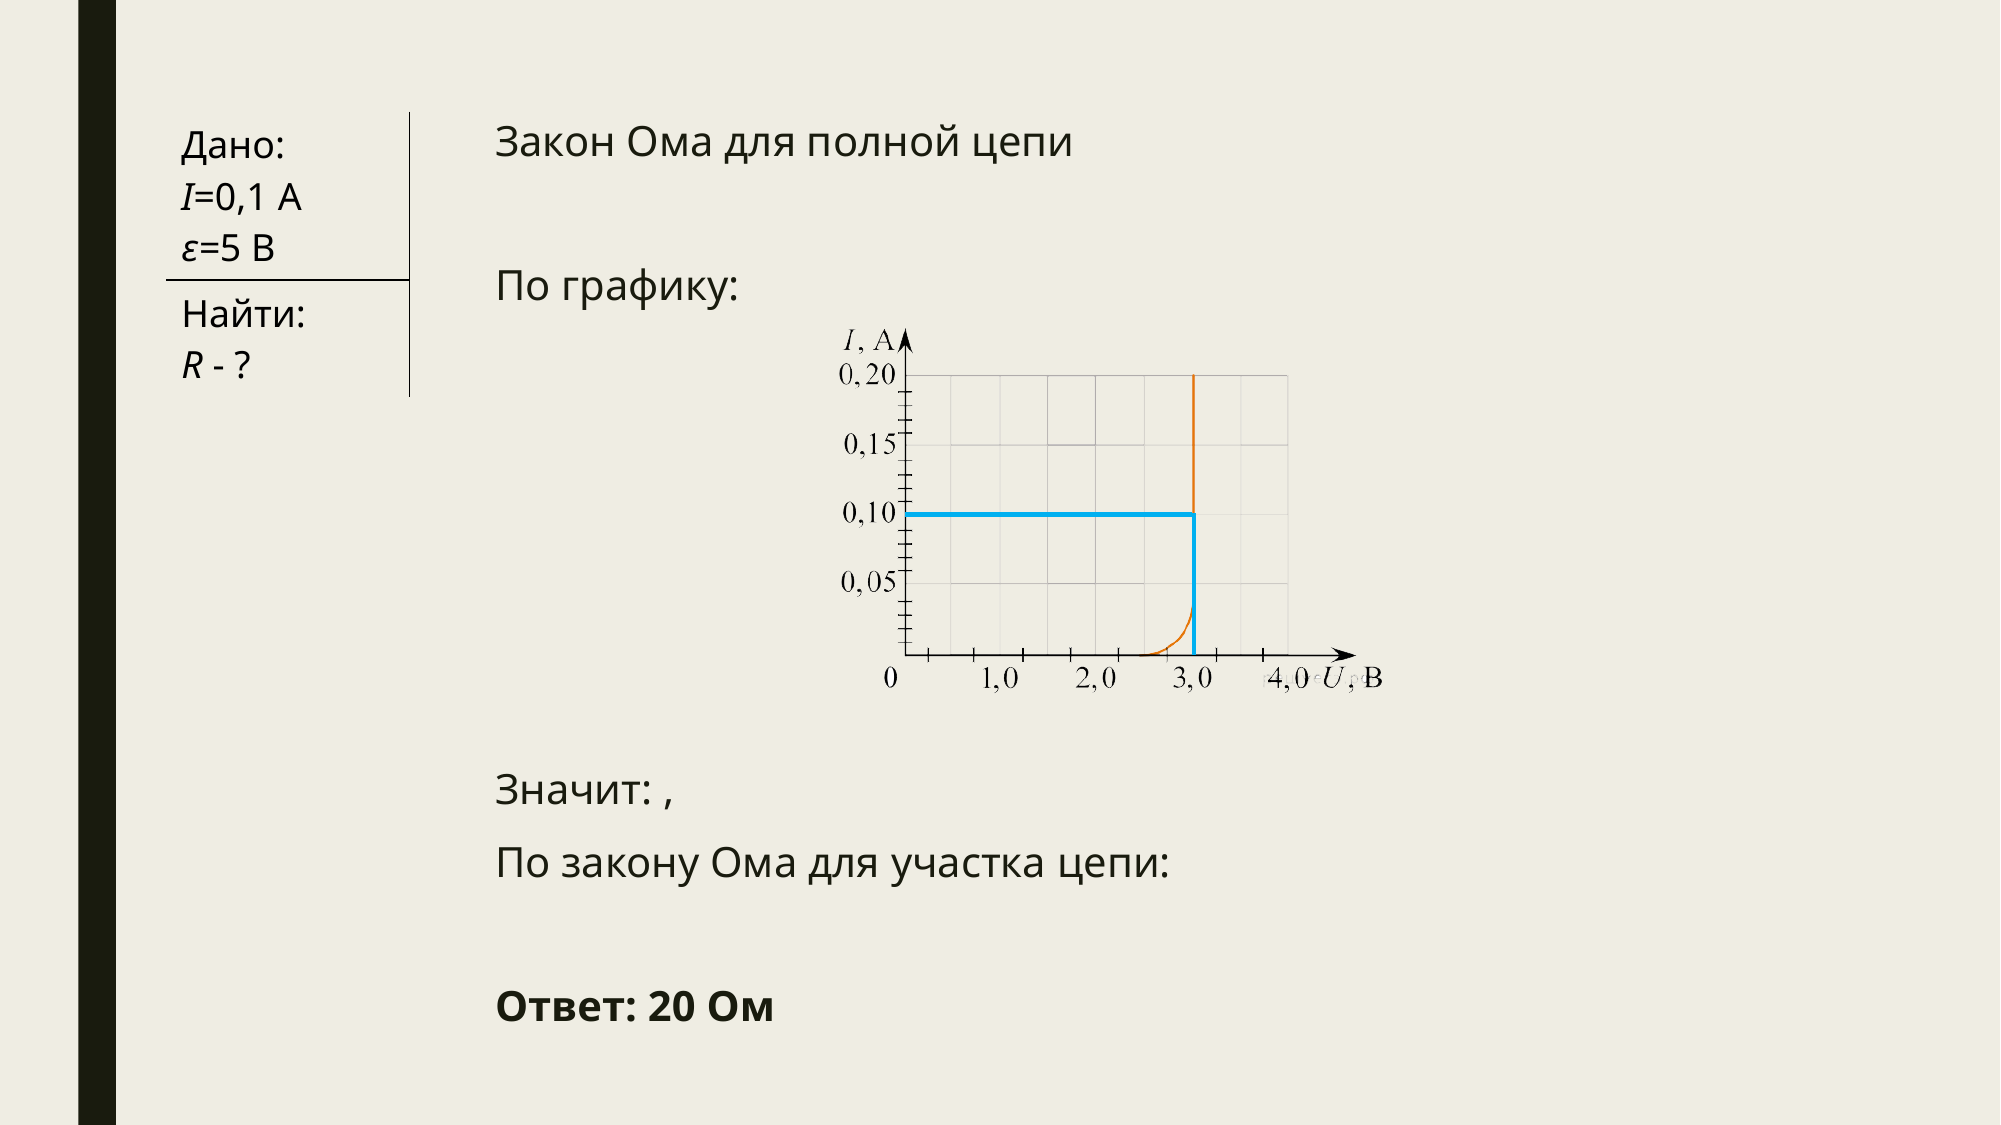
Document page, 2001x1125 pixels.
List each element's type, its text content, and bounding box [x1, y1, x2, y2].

table_cell Найти: R - ? [166, 281, 409, 397]
picture [821, 296, 1387, 712]
table_header Дано: I=0,1 А ε=5 В [166, 112, 409, 279]
